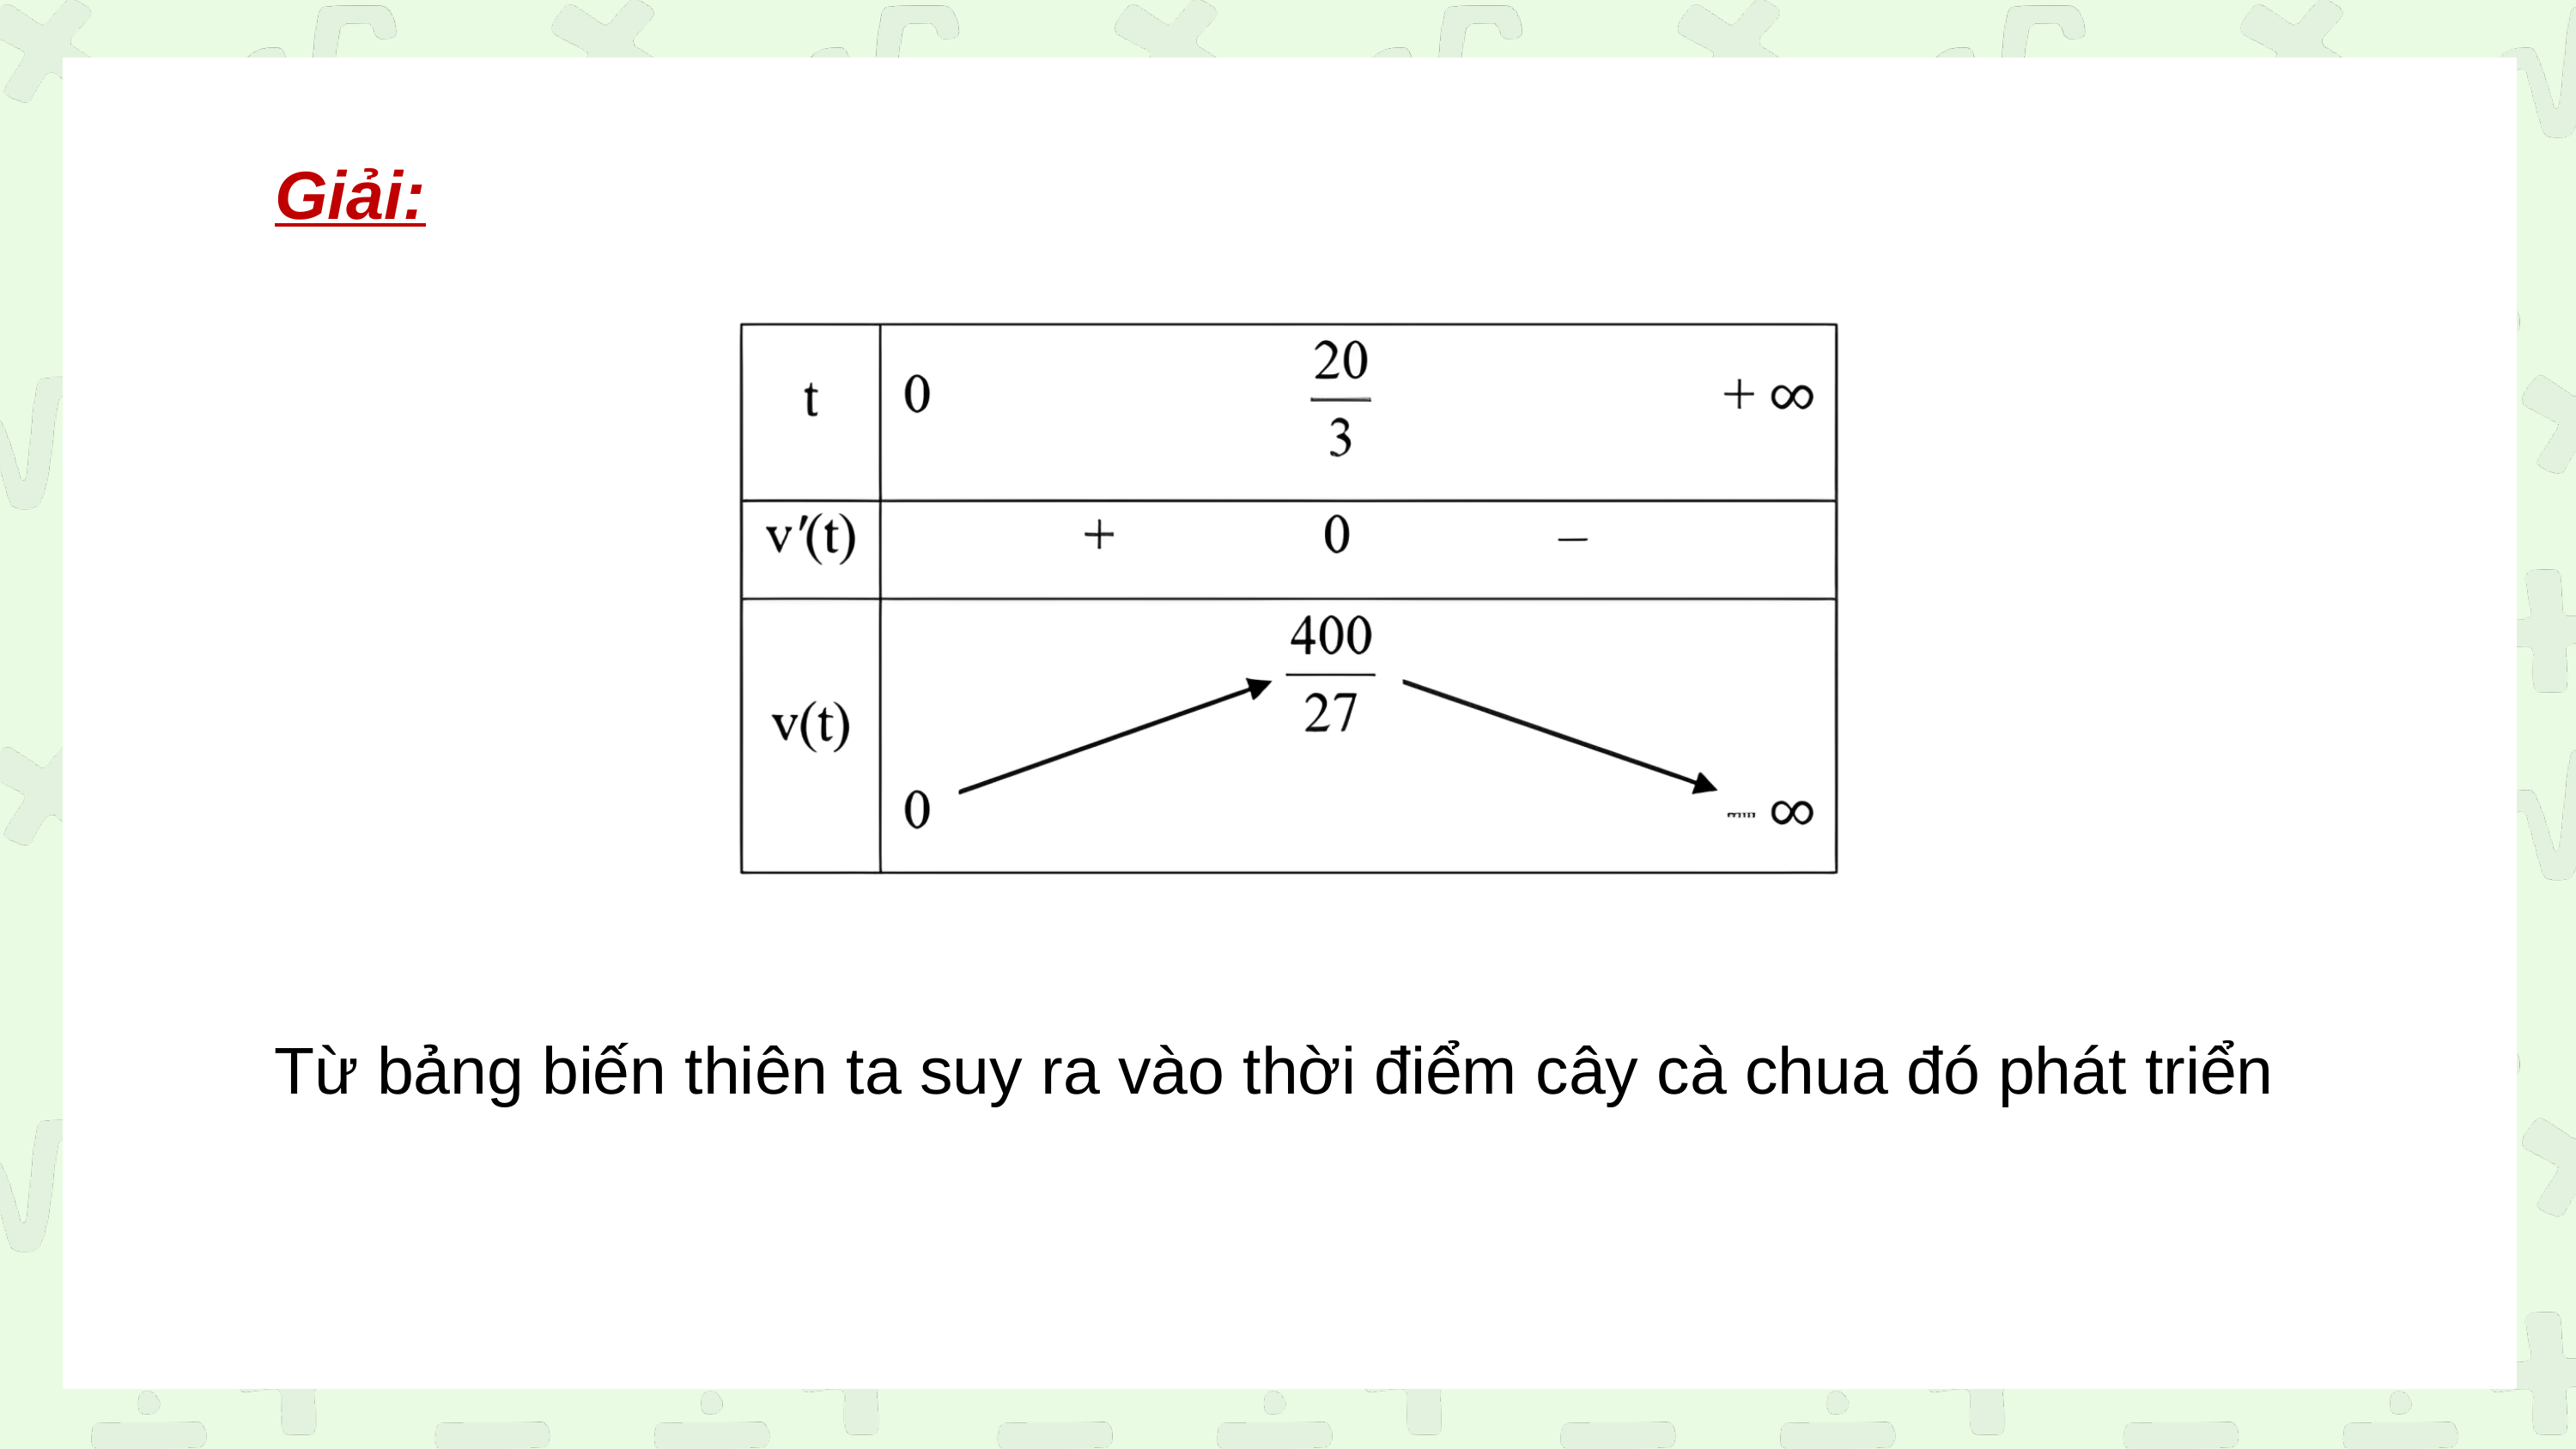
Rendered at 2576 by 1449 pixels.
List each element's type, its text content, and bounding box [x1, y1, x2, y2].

text_box [0, 0, 2576, 1449]
text_box Giải: [262, 144, 440, 239]
picture [726, 305, 1854, 882]
text_box [63, 58, 2517, 1389]
